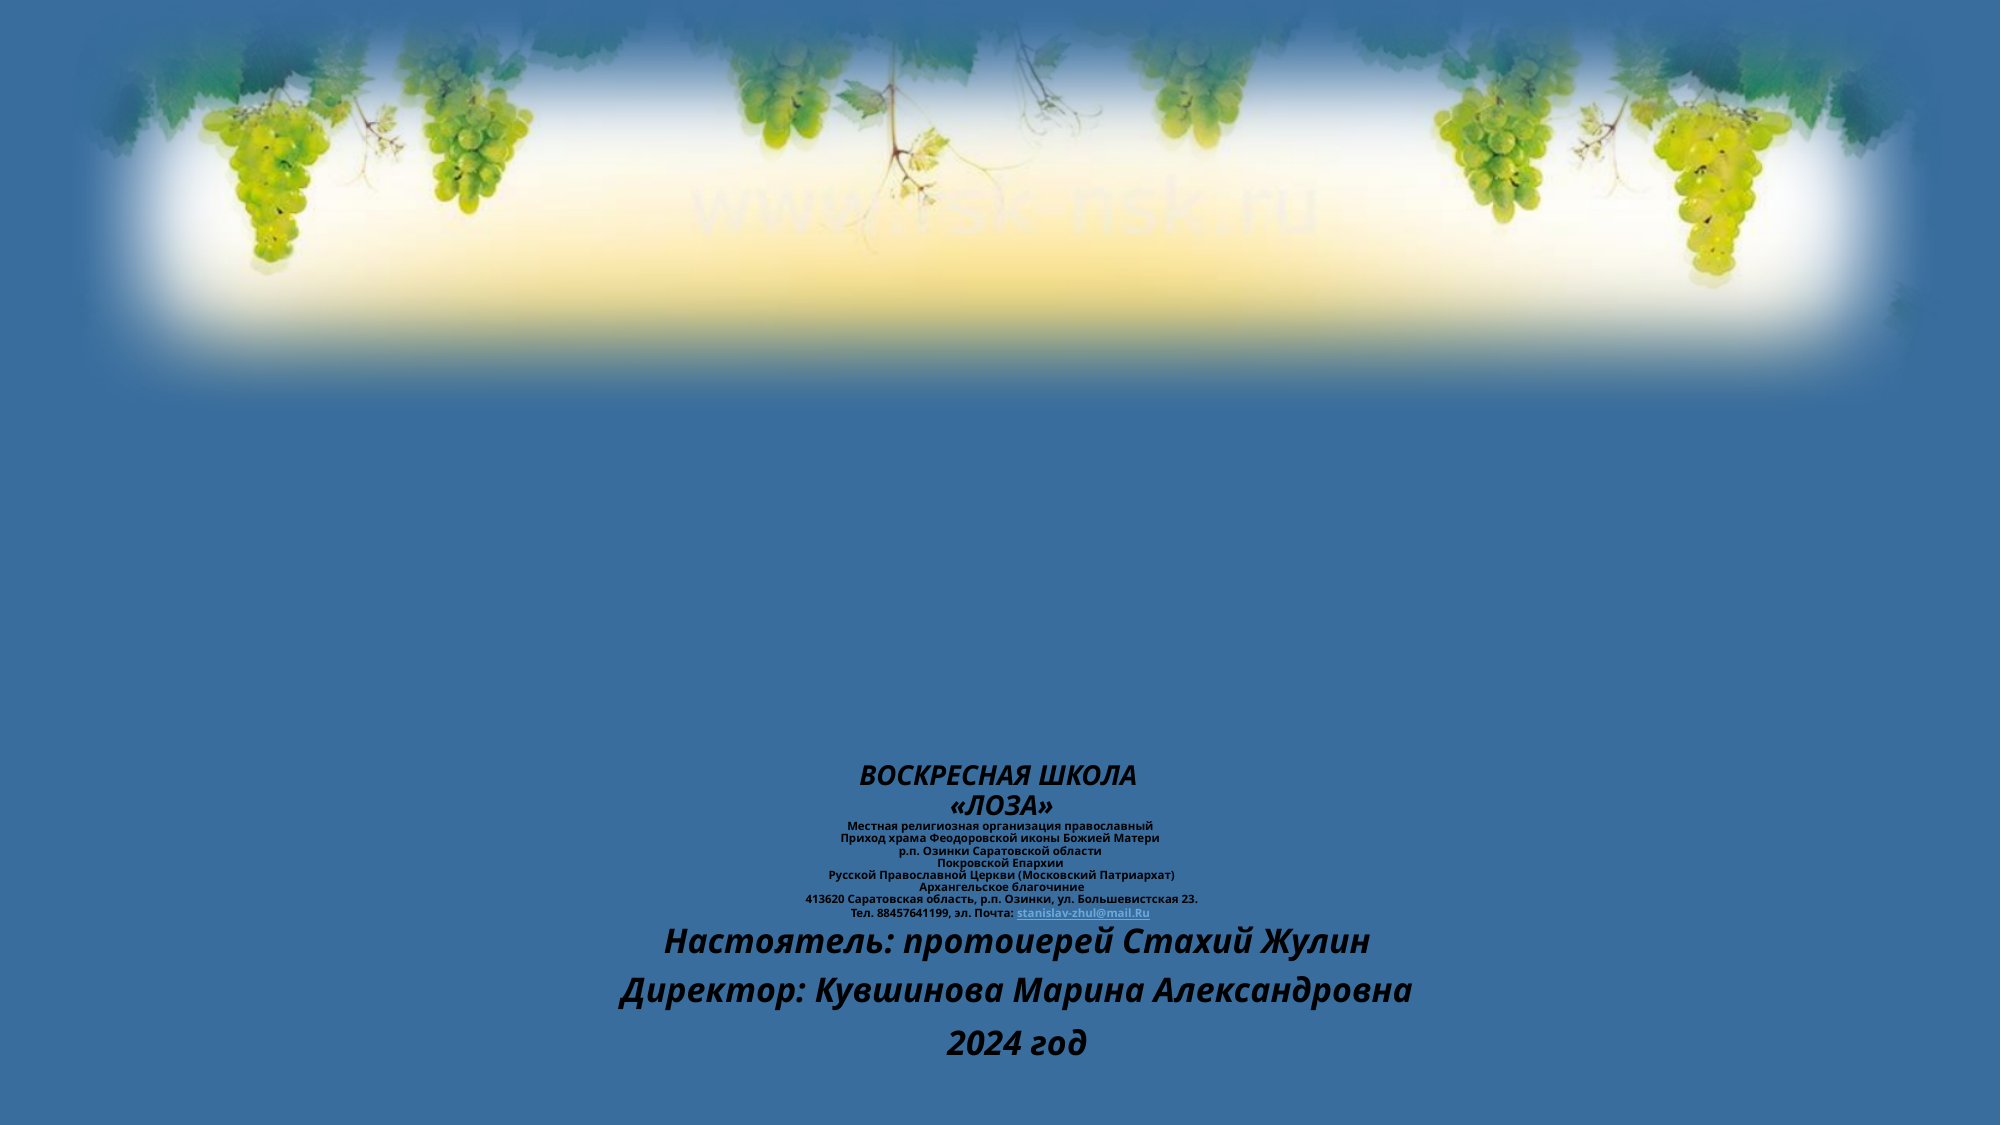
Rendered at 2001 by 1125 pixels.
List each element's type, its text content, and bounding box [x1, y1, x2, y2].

picture [61, 0, 1943, 423]
subtitle Настоятель: протоиерей Стахий Жулин Директор: Кувшинова Марина Александровна 2024 год [189, 904, 1846, 1125]
title Воскресная школа «Лоза» Местная религиозная организация православный Приход храма Феодоровской иконы Божией Матери р.п. Озинки Саратовской области Покровской Епархии Русской Православной Церкви (Московский Патриархат) Архангельское благочиние 413620 Саратовская область, р.п. Озинки, ул. Большевистская 23. Тел. 88457641199, эл. Почта: stanislav-zhul@mail.Ru [251, 557, 1752, 904]
